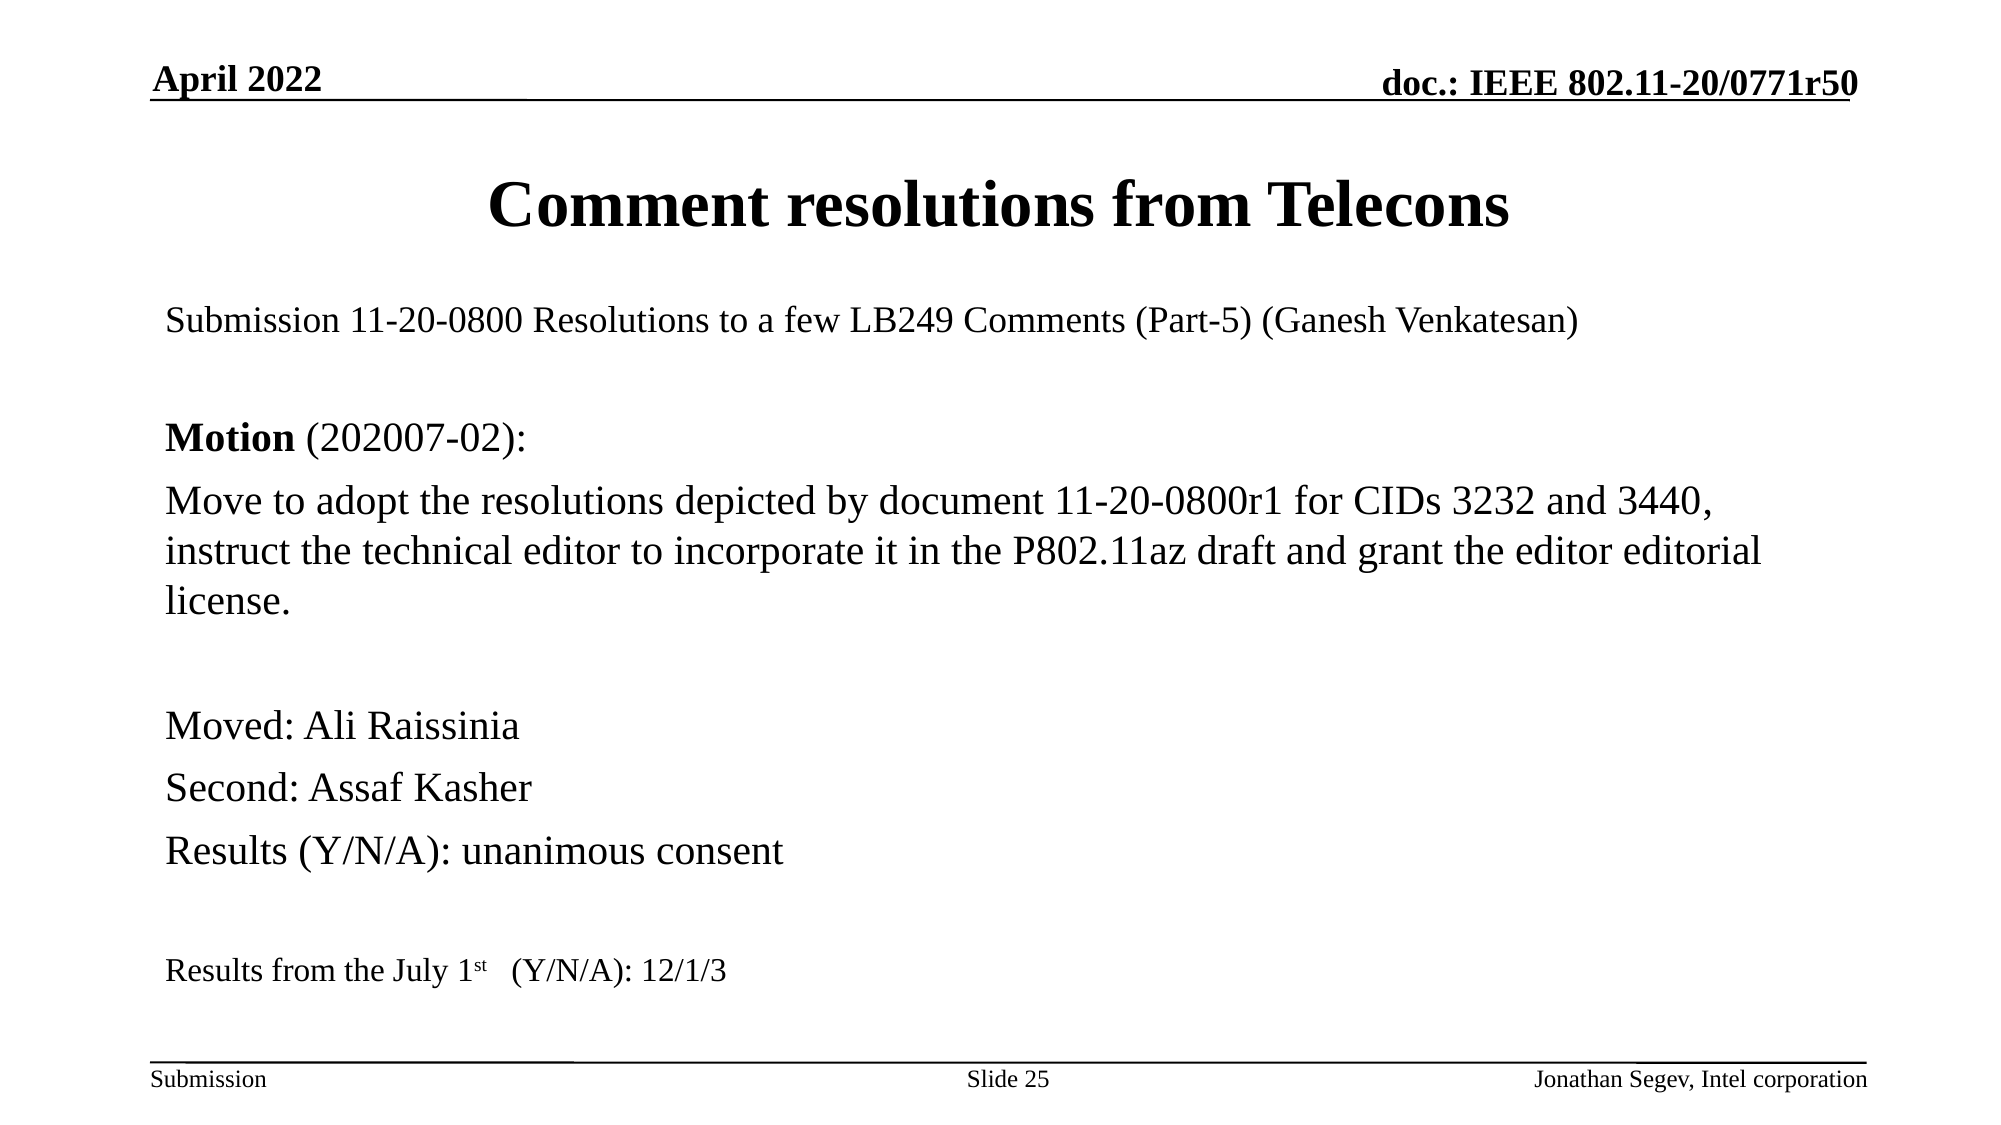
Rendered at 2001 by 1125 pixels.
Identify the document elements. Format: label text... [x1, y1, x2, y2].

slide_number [152, 54, 563, 100]
title Comment resolutions from Telecons [149, 112, 1850, 286]
list Submission 11-20-0800 Resolutions to a few LB249 Comments (Part-5) (Ganesh Venkatesan) Motion (202007-02): Move to adopt the resolutions depicted by document 11-20-0800r1 for CIDs 3232 and 3440, instruct the technical editor to incorporate it in the P802.11az draft and grant the editor editorial license. Moved: Ali Raissinia Second: Assaf Kasher Results (Y/N/A): unanimous consent Results from the July 1st (Y/N/A): 12/1/3 [149, 286, 1850, 1000]
footer Jonathan Segev, Intel corporation [1171, 1061, 1869, 1093]
slide_number Slide 25 [950, 1061, 1067, 1123]
